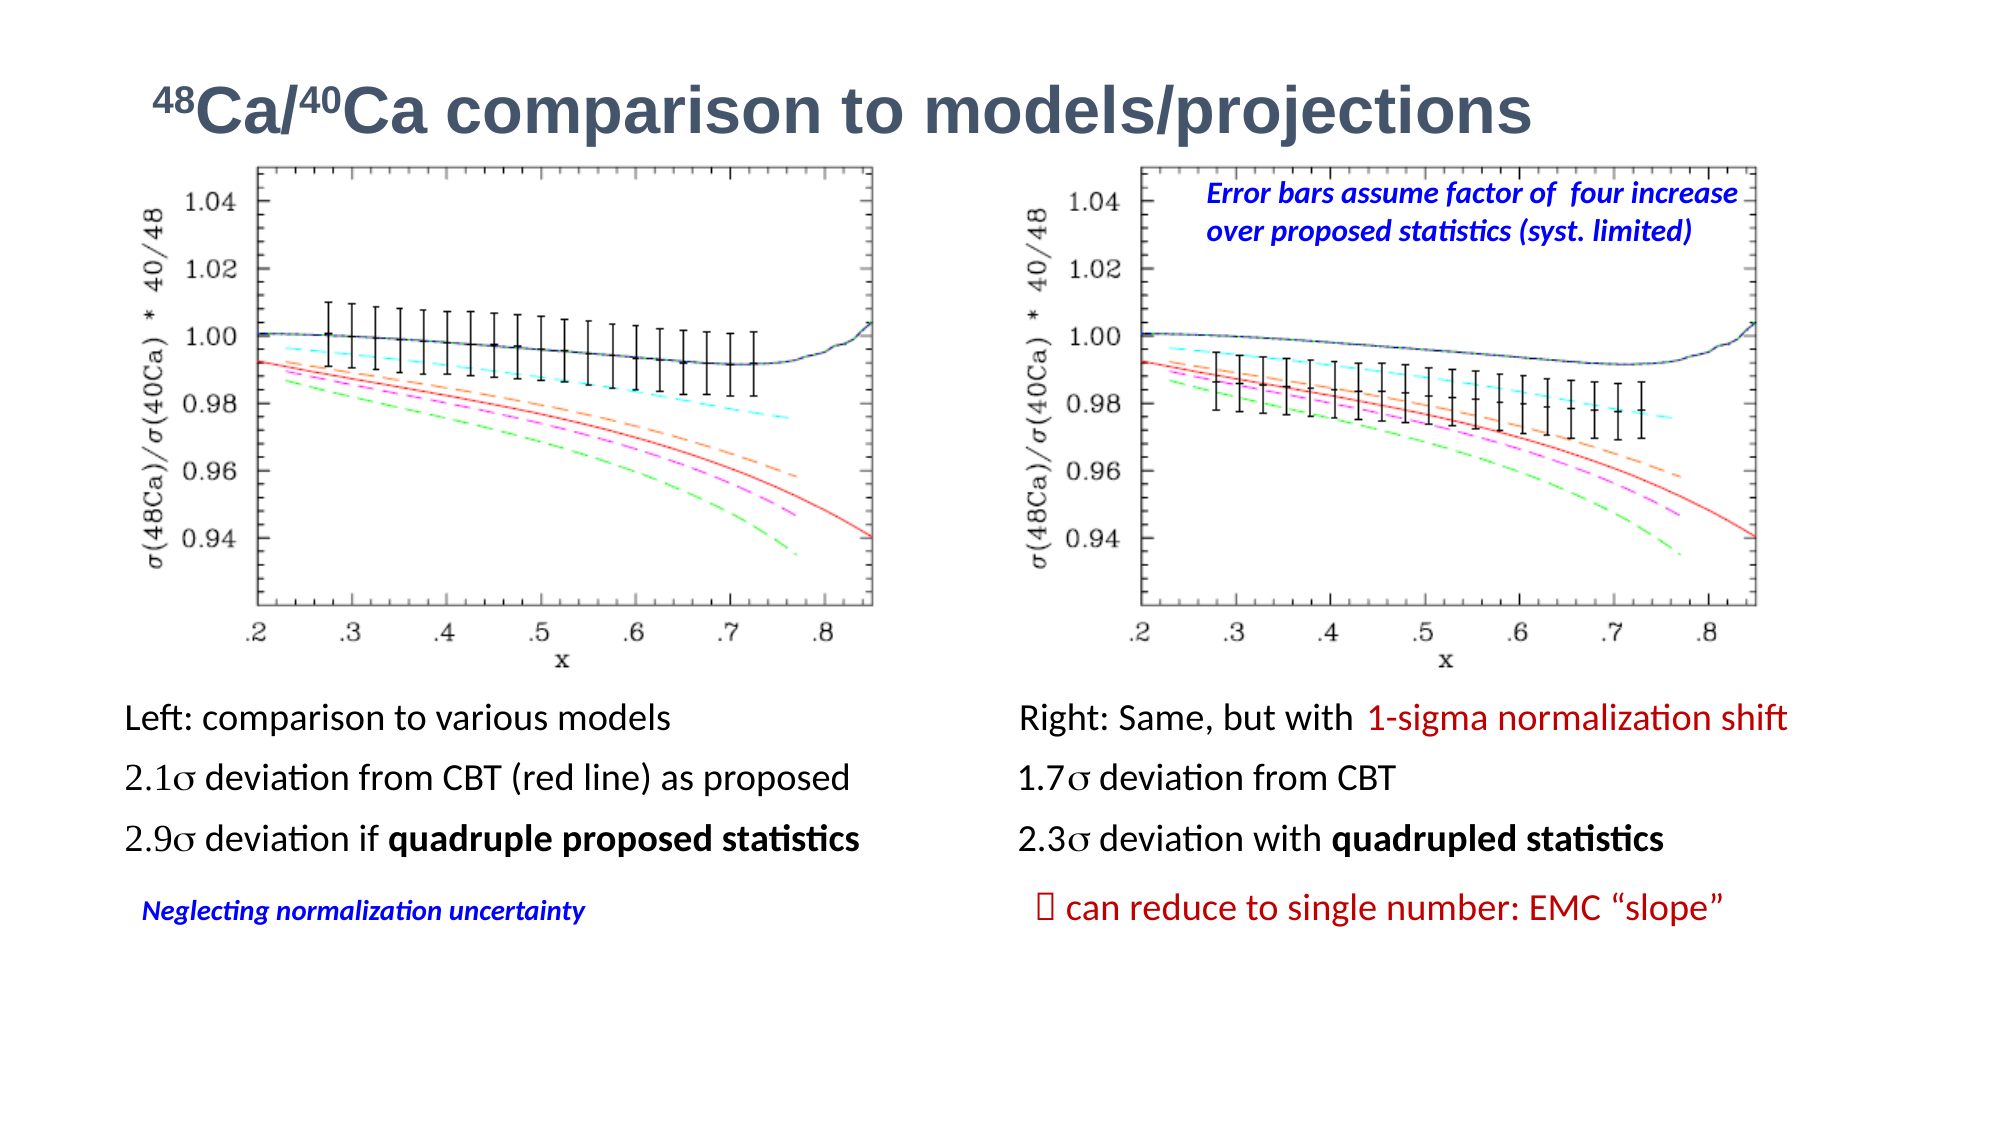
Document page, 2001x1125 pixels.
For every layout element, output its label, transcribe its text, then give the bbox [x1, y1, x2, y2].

picture [114, 150, 888, 690]
picture [1019, 150, 1802, 690]
title 48Ca/40Ca comparison to models/projections [137, 33, 1863, 191]
text_box Left: comparison to various models Right: Same, but with 1-sigma normalization shift 2.1s deviation from CBT (red line) as proposed 1.7s deviation from CBT 2.9s deviation if quadruple proposed statistics 2.3s deviation with quadrupled statistics Neglecting normalization uncertainty  can reduce to single number: EMC “slope” [109, 689, 1930, 1125]
